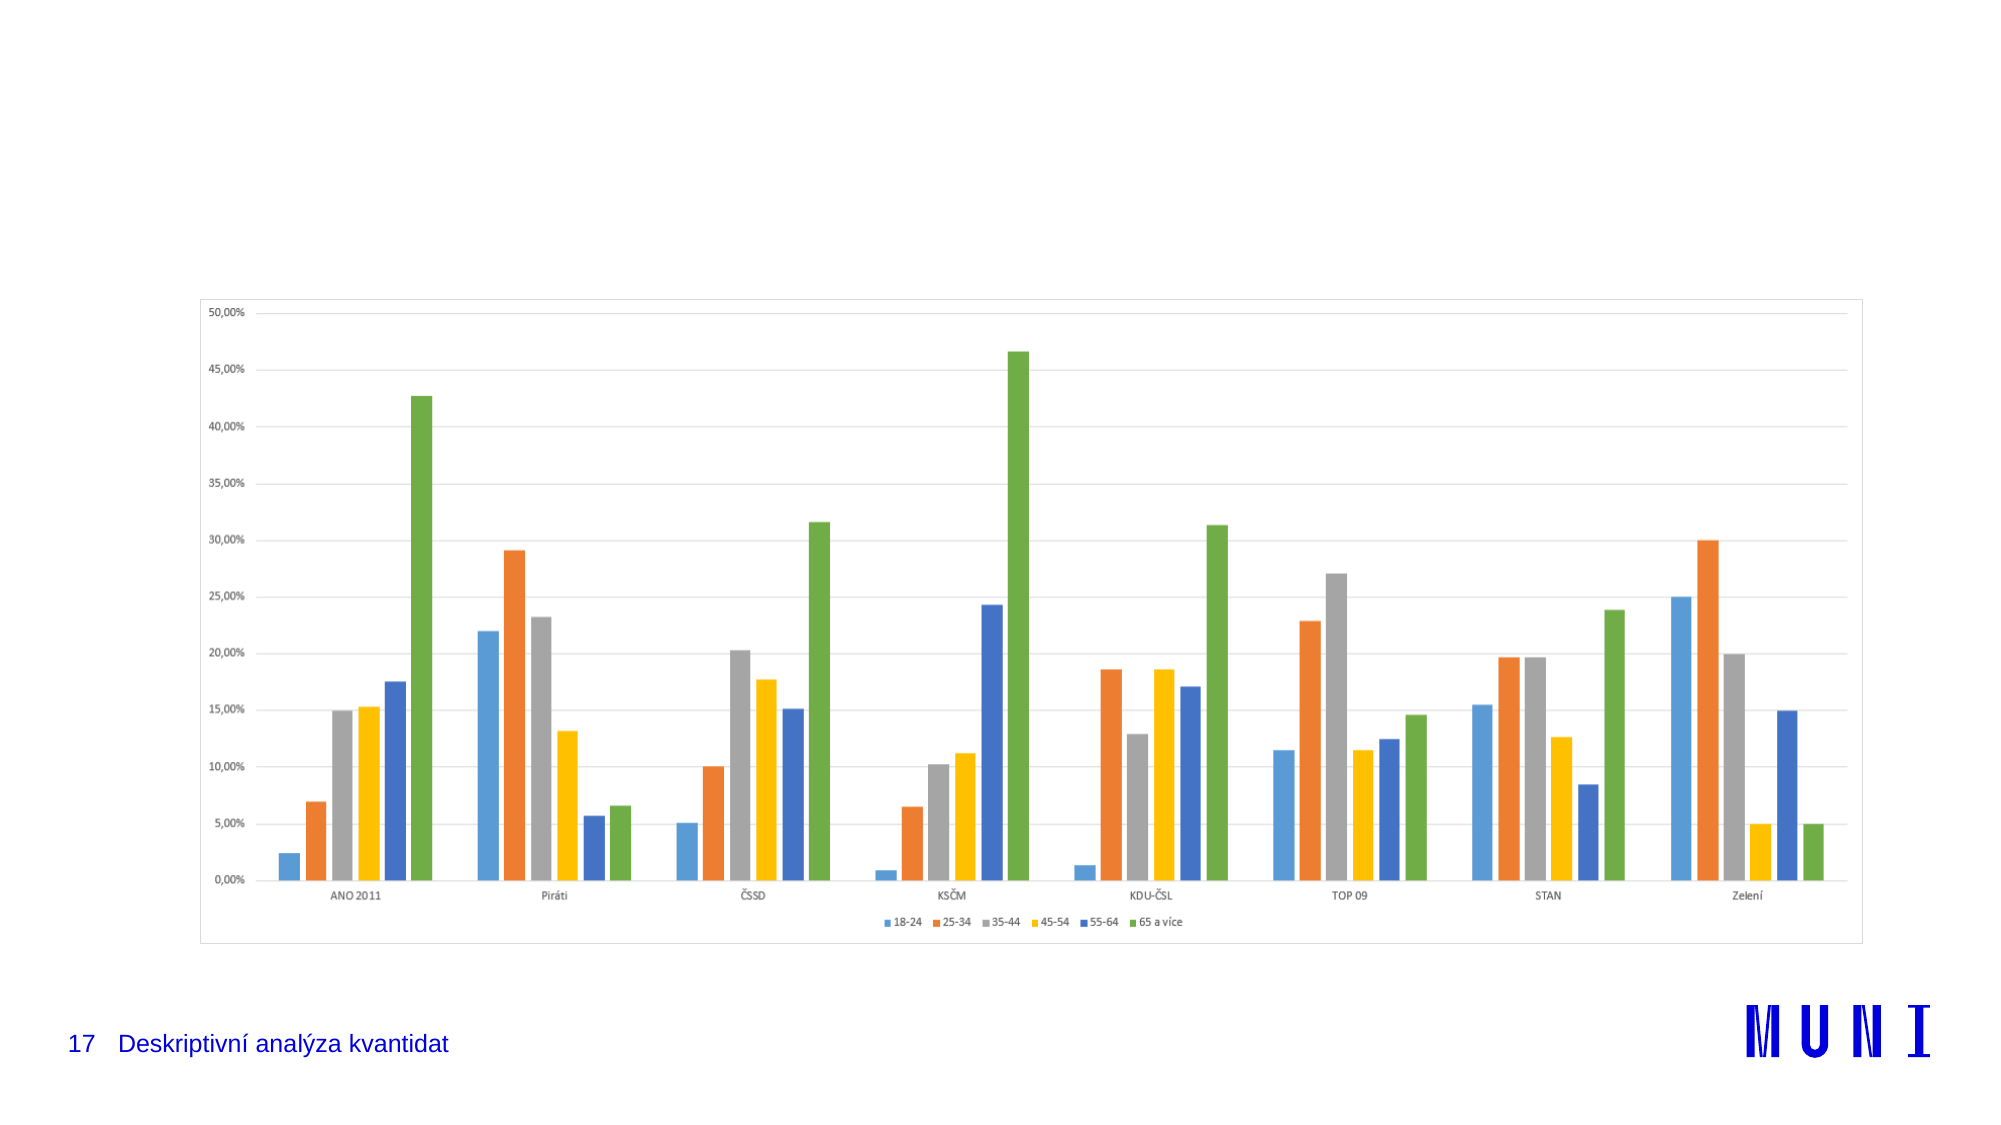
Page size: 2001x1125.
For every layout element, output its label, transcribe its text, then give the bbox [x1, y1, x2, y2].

slide_number 17 [67, 1021, 110, 1063]
footer Deskriptivní analýza kvantidat [118, 1021, 1418, 1063]
picture [199, 299, 1863, 944]
